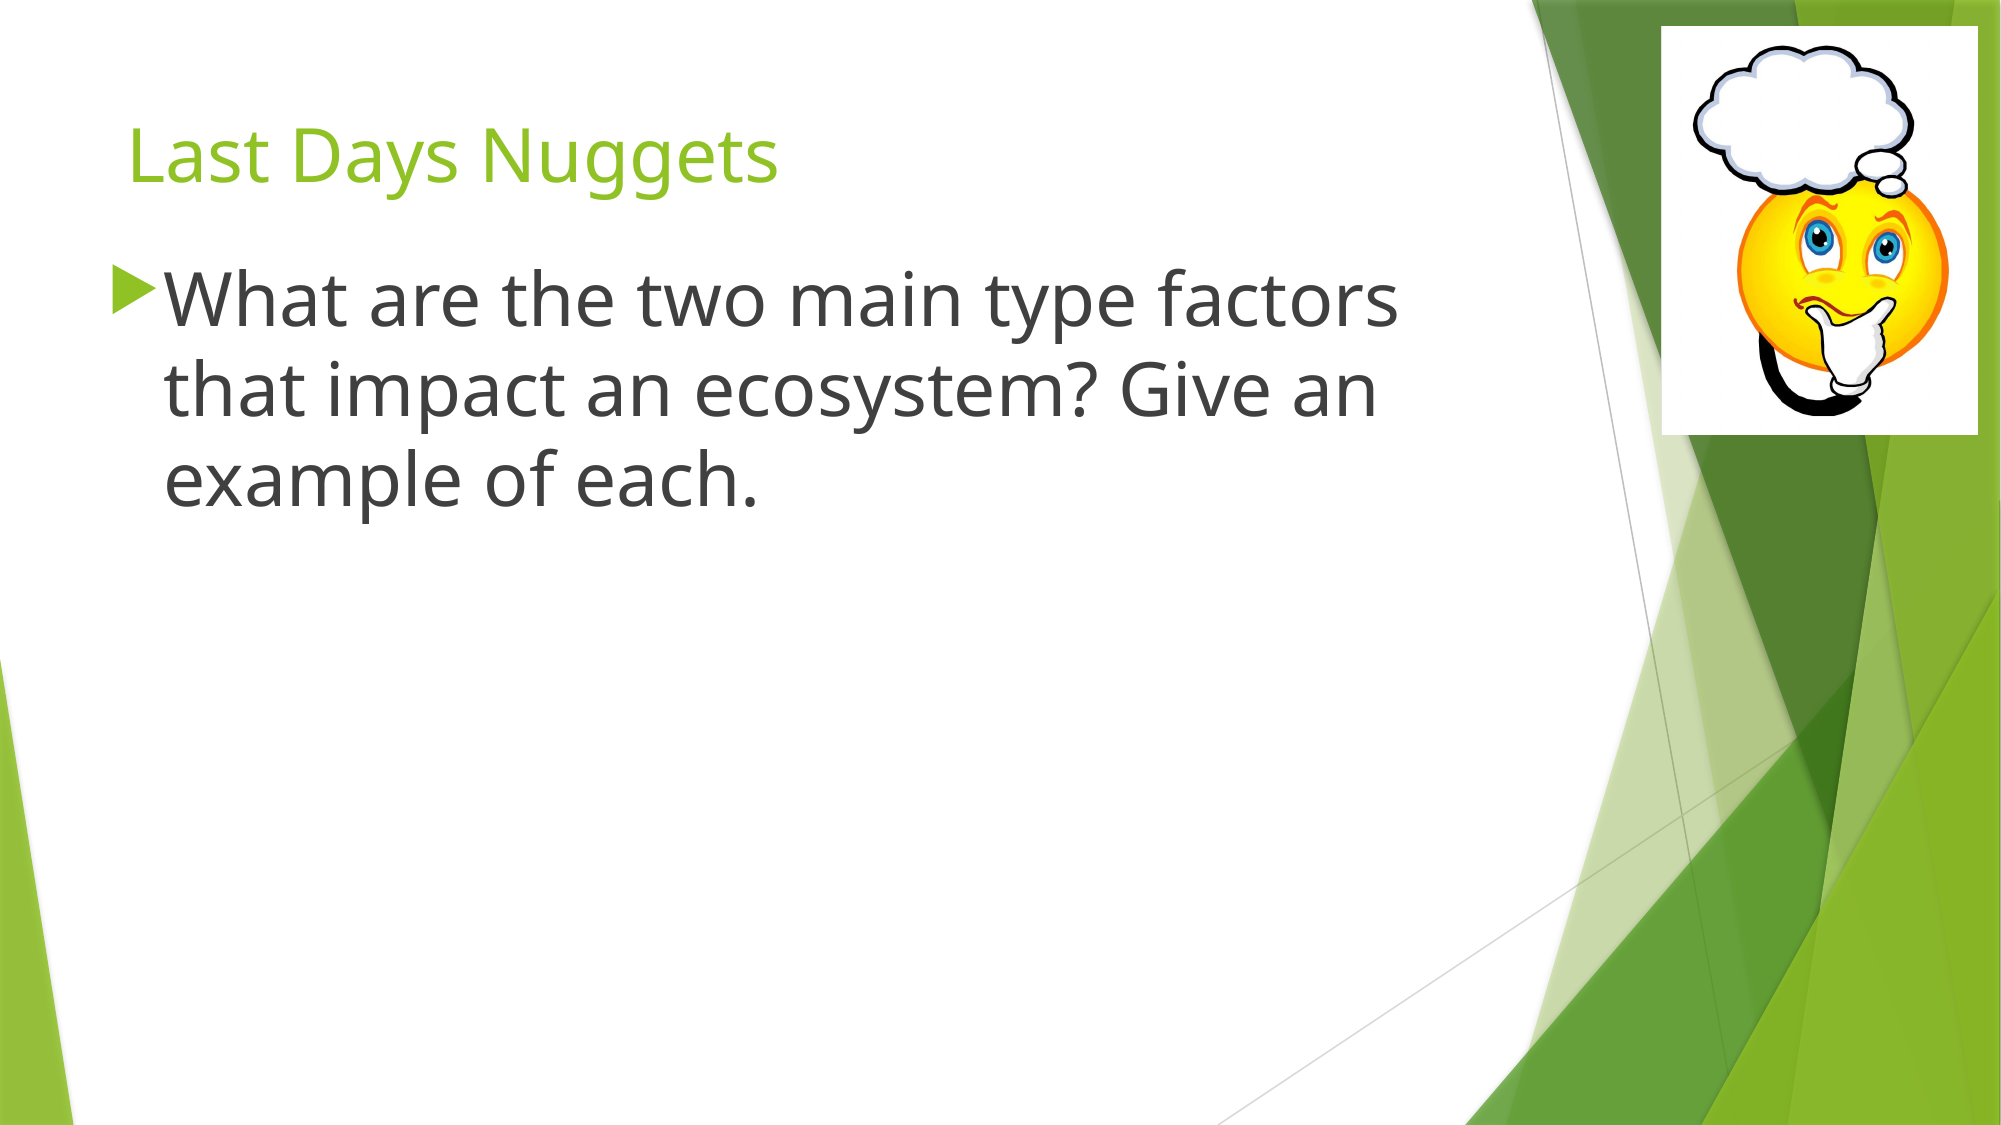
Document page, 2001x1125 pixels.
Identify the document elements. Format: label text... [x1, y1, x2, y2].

title Last Days Nuggets [111, 99, 1522, 317]
picture [1661, 25, 1978, 436]
list What are the two main type factors that impact an ecosystem? Give an example of each. [92, 244, 1503, 881]
